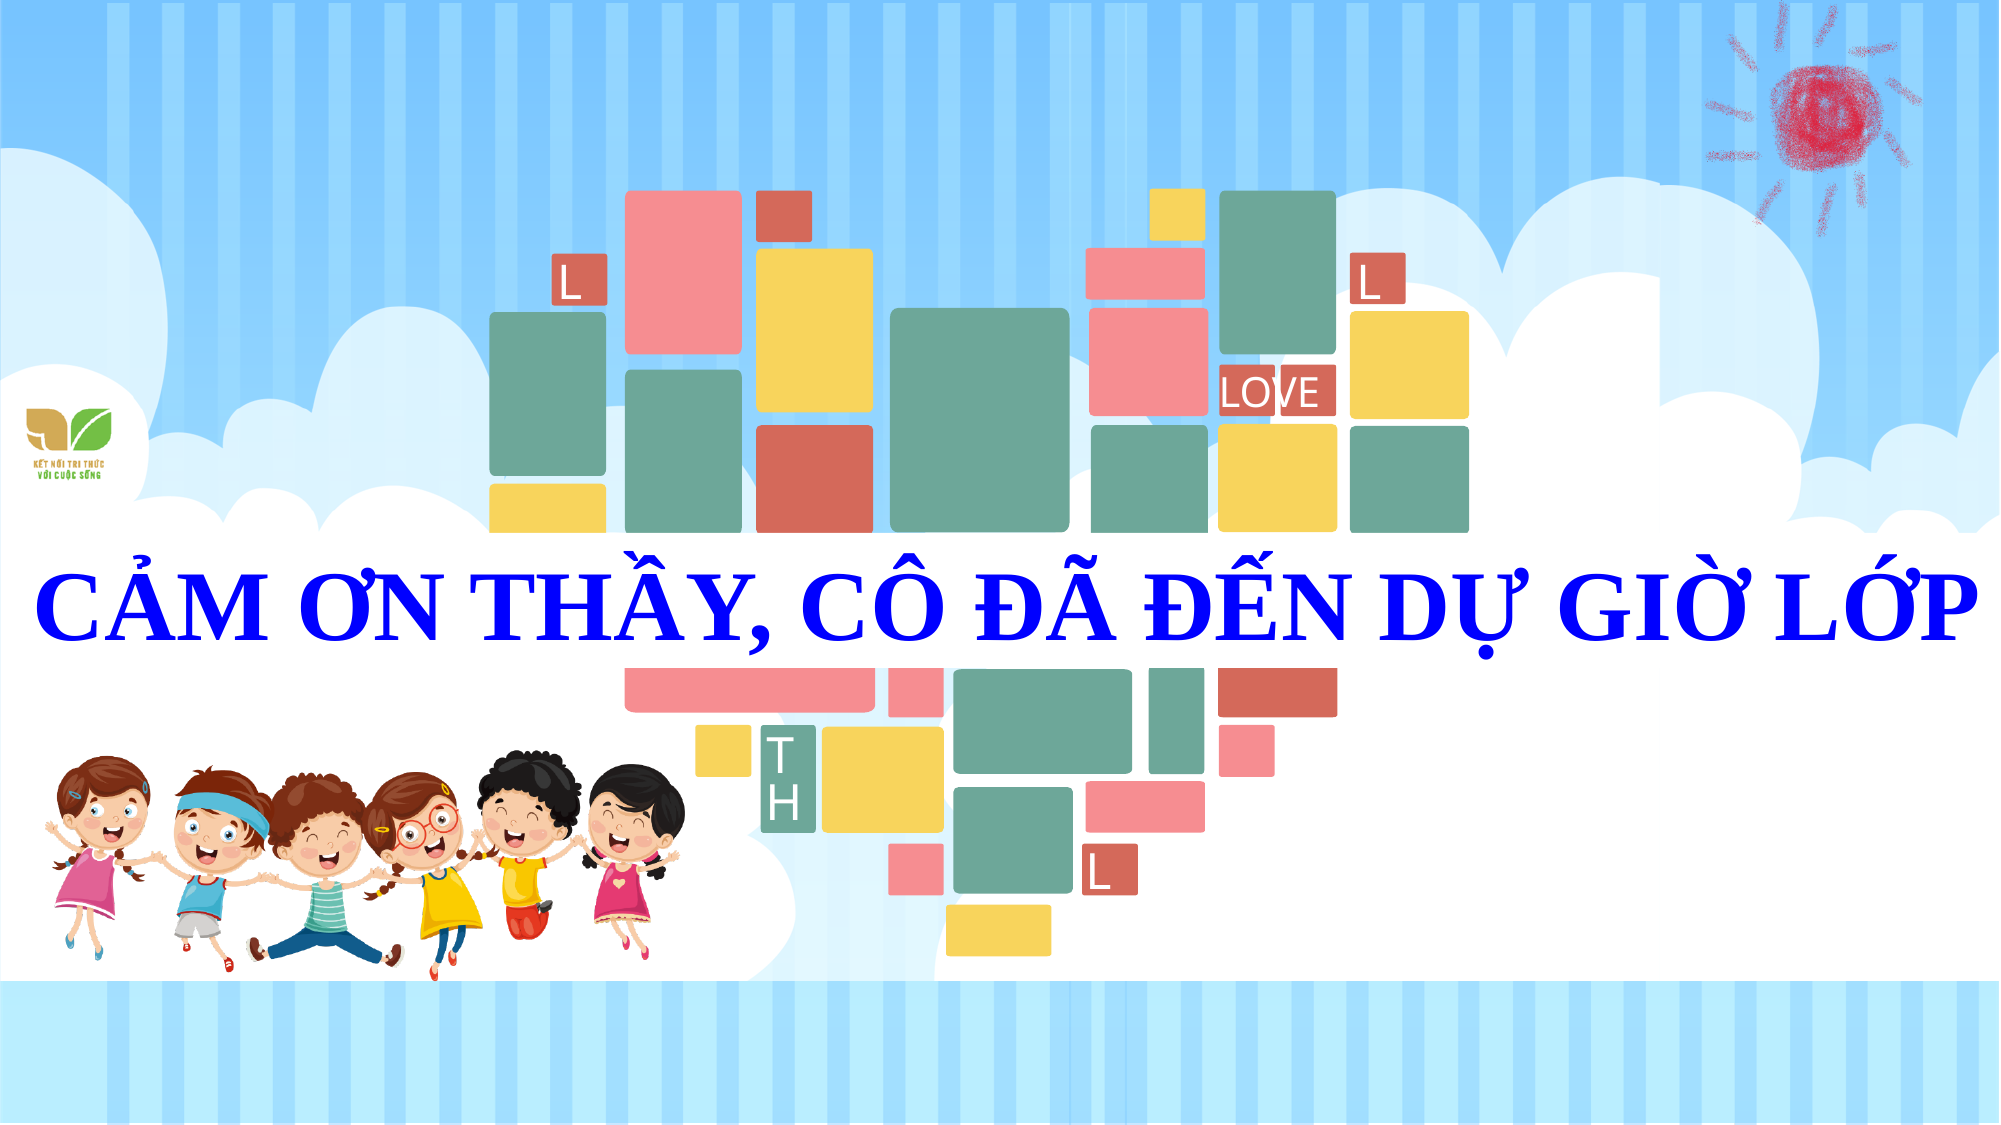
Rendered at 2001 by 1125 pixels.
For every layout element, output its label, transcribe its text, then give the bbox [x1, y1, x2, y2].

text_box CẢM ƠN THẦY, CÔ ĐÃ ĐẾN DỰ GIỜ LỚP [14, 532, 488, 668]
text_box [488, 188, 1470, 957]
text_box CẢM ƠN THẦY, CÔ ĐÃ ĐẾN DỰ GIỜ LỚP [1470, 532, 2000, 668]
picture [0, 0, 2001, 1125]
